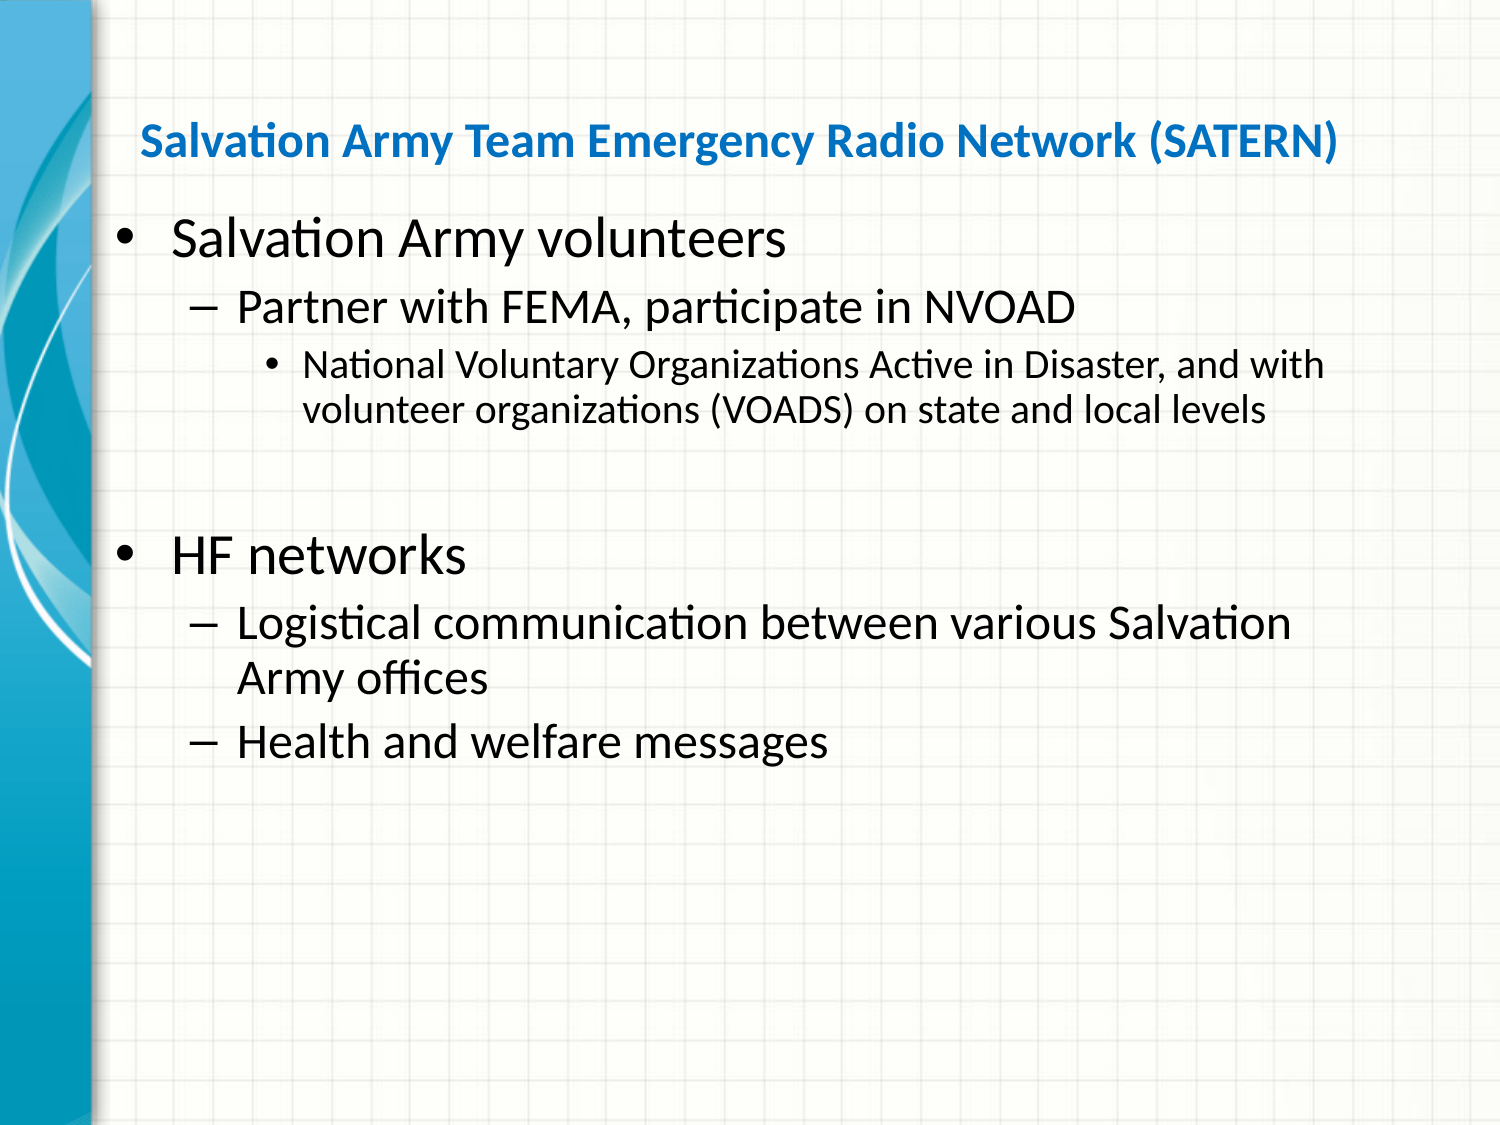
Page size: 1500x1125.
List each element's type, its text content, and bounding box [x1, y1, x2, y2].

picture [0, 0, 1500, 1125]
title Salvation Army Team Emergency Radio Network (SATERN) [125, 44, 1450, 232]
list Salvation Army volunteers Partner with FEMA, participate in NVOAD National Voluntary Organizations Active in Disaster, and with volunteer organizations (VOADS) on state and local levels HF networks Logistical communication between various Salvation Army offices Health and welfare messages [99, 200, 1388, 938]
